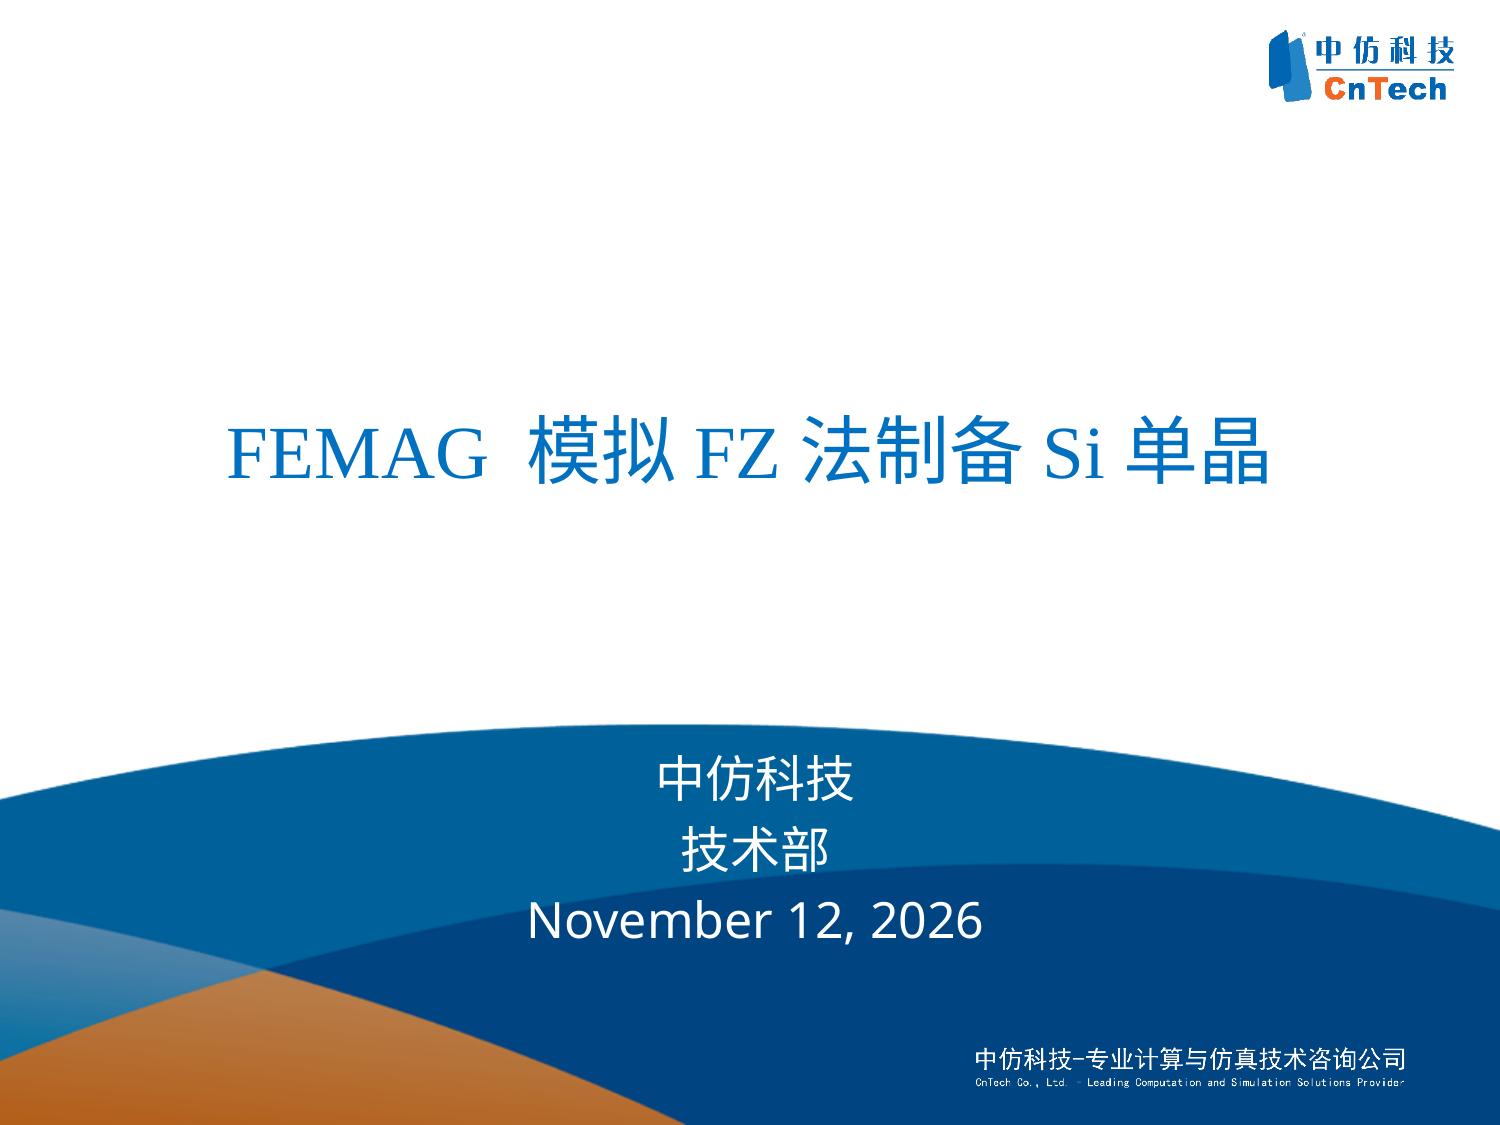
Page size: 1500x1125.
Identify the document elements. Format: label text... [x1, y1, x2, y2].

picture [0, 0, 1500, 1125]
subtitle 技术部 [230, 810, 1281, 872]
title FEMAG 模拟FZ法制备Si单晶 [112, 328, 1388, 570]
